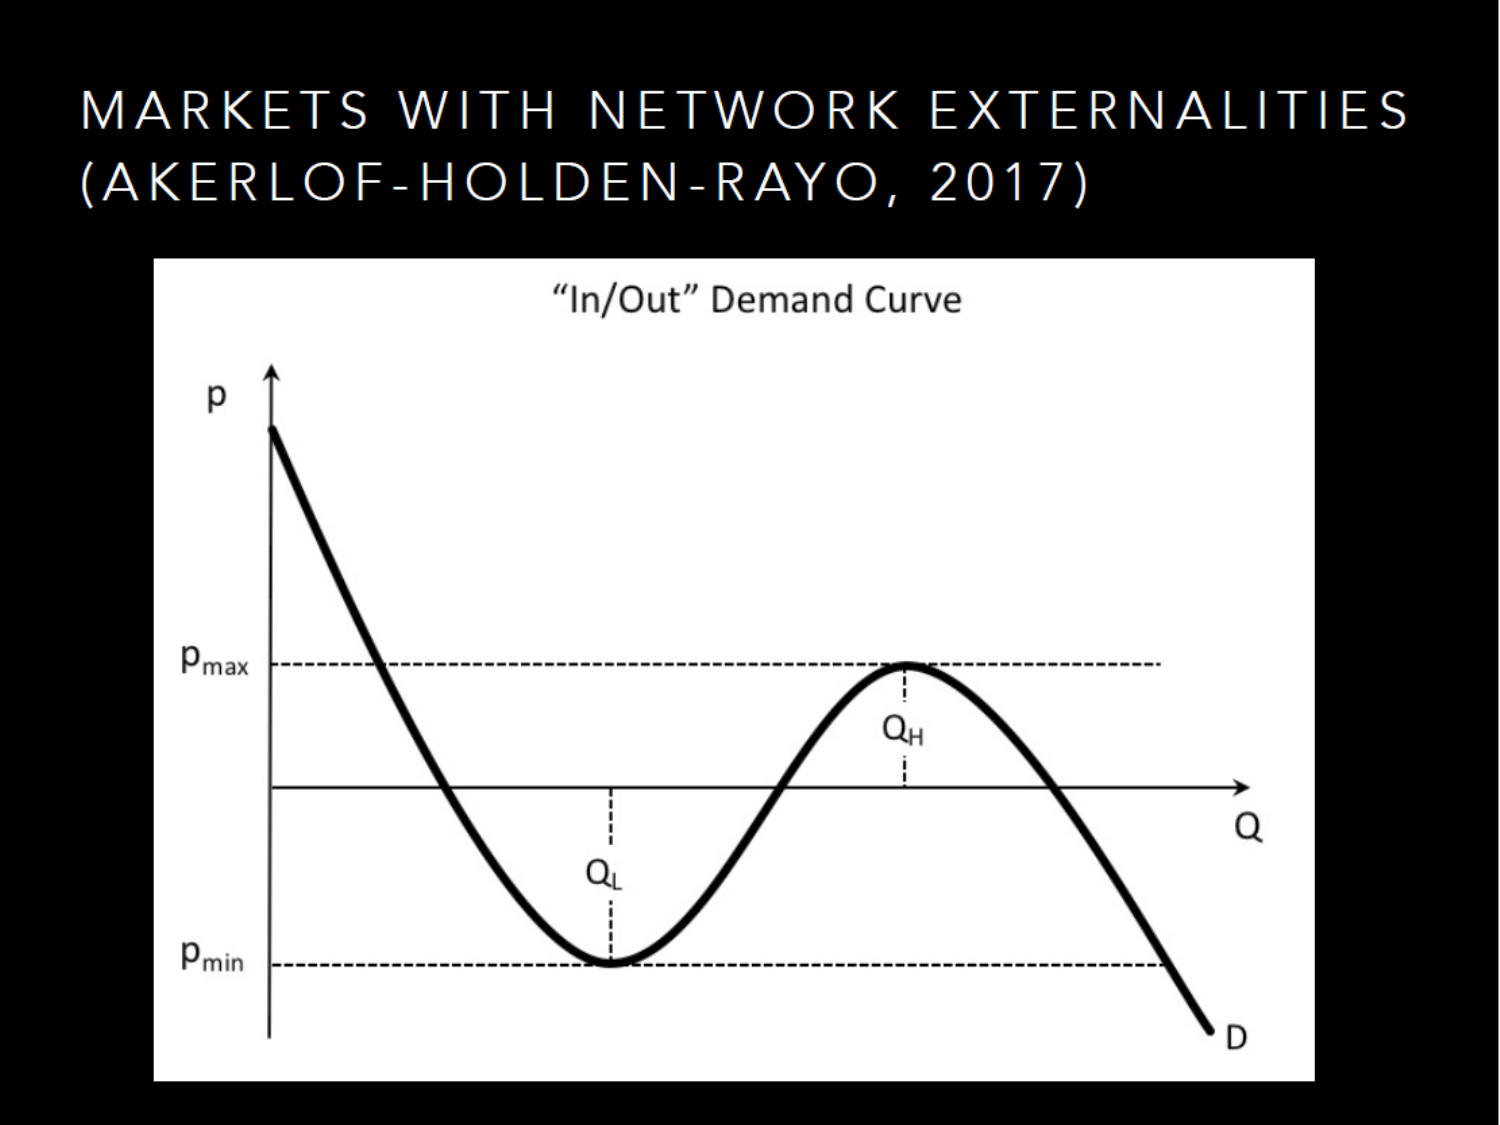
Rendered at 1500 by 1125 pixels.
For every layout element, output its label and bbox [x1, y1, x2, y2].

list [0, 0, 1500, 1125]
